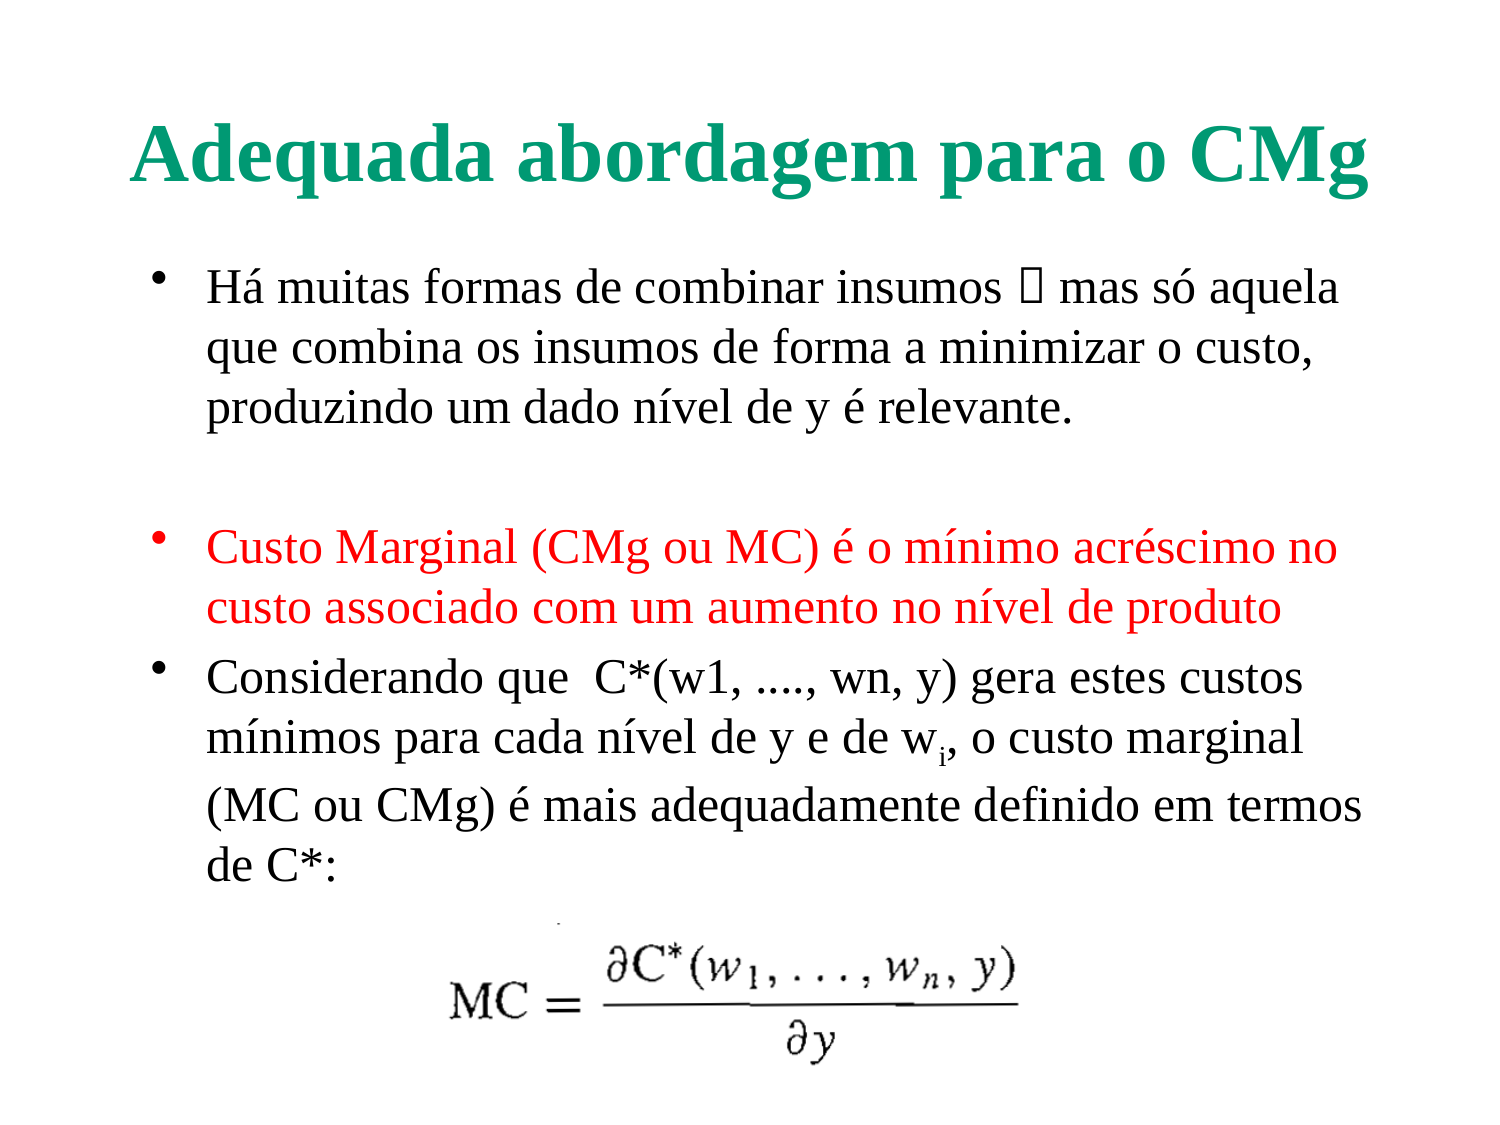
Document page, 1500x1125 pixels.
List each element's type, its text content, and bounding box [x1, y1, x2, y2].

picture [384, 920, 1116, 1089]
list Há muitas formas de combinar insumos  mas só aquela que combina os insumos de forma a minimizar o custo, produzindo um dado nível de y é relevante. Custo Marginal (CMg ou MC) é o mínimo acréscimo no custo associado com um aumento no nível de produto Considerando que C*(w1, ...., wn, y) gera estes custos mínimos para cada nível de y e de wi, o custo marginal (MC ou CMg) é mais adequadamente definido em termos de C*: [135, 246, 1411, 922]
title Adequada abordagem para o CMg [112, 54, 1388, 243]
